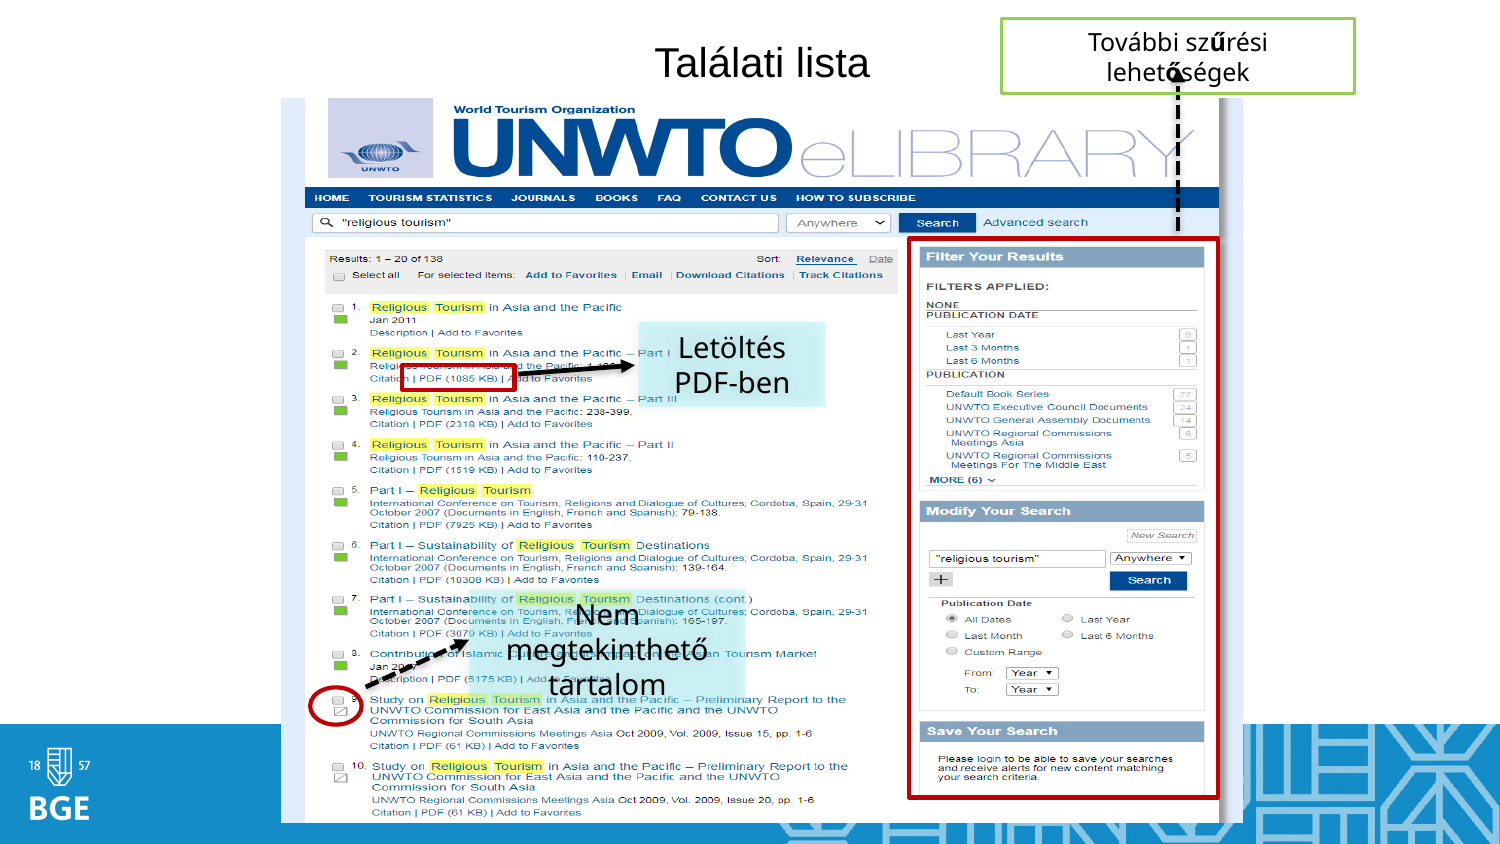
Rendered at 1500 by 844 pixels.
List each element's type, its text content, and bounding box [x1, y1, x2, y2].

text_box További szűrési lehetőségek [1001, 18, 1355, 94]
title Találati lista [346, 21, 1170, 96]
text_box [518, 364, 636, 375]
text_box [365, 639, 470, 688]
picture [0, 98, 1500, 844]
